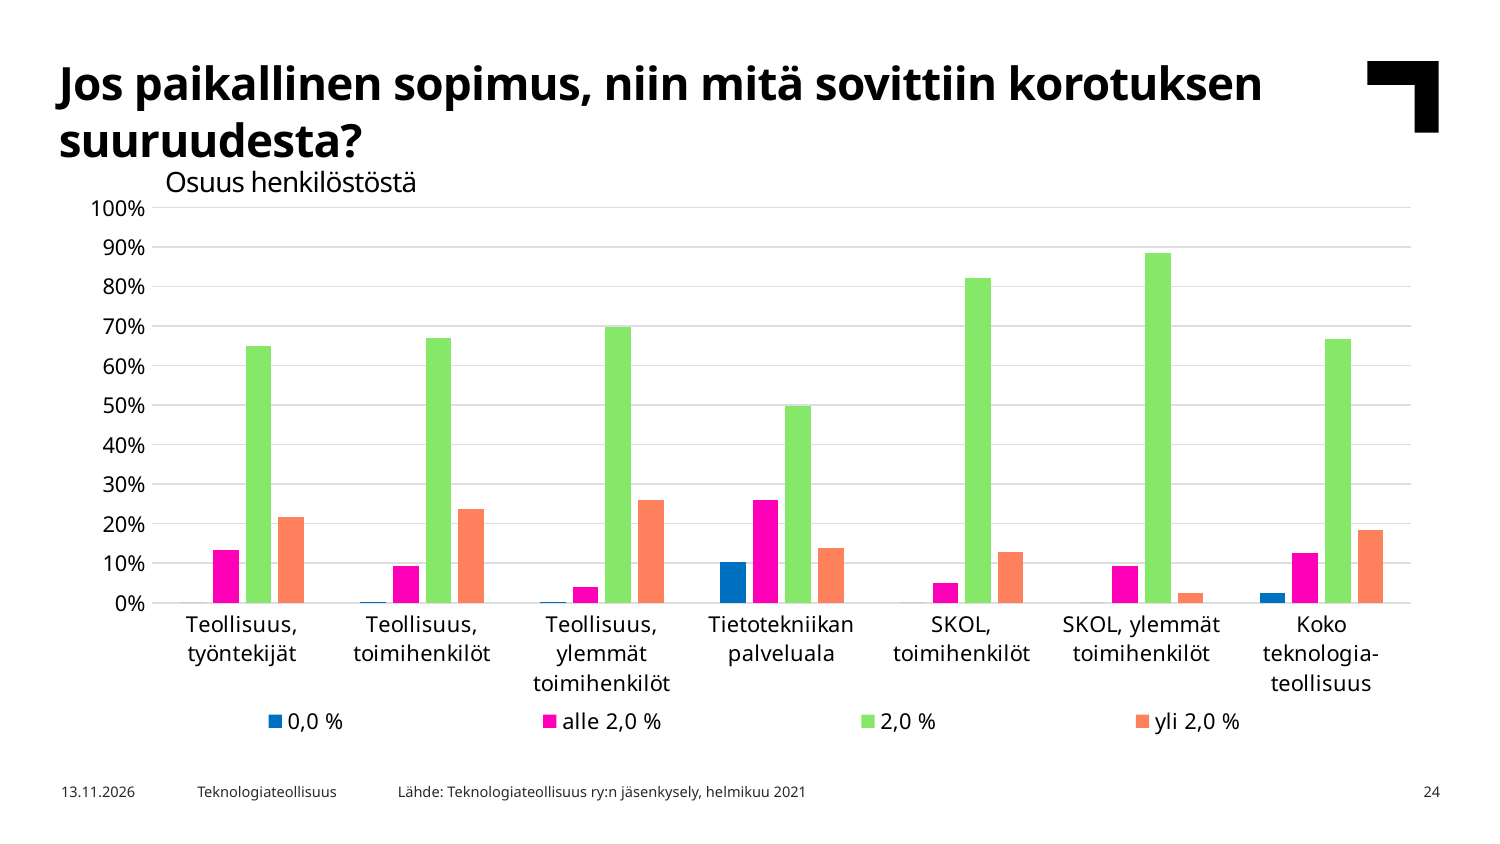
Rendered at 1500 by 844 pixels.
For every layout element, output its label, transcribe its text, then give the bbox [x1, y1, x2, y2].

chart [62, 180, 1440, 763]
slide_number 24 [1313, 775, 1456, 803]
text_box Osuus henkilöstöstä [159, 158, 491, 179]
list Lähde: Teknologiateollisuus ry:n jäsenkysely, helmikuu 2021 [382, 775, 939, 803]
footer Teknologiateollisuus [182, 775, 382, 803]
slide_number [46, 775, 182, 803]
list Jos paikallinen sopimus, niin mitä sovittiin korotuksen suuruudesta? [41, 46, 1353, 153]
